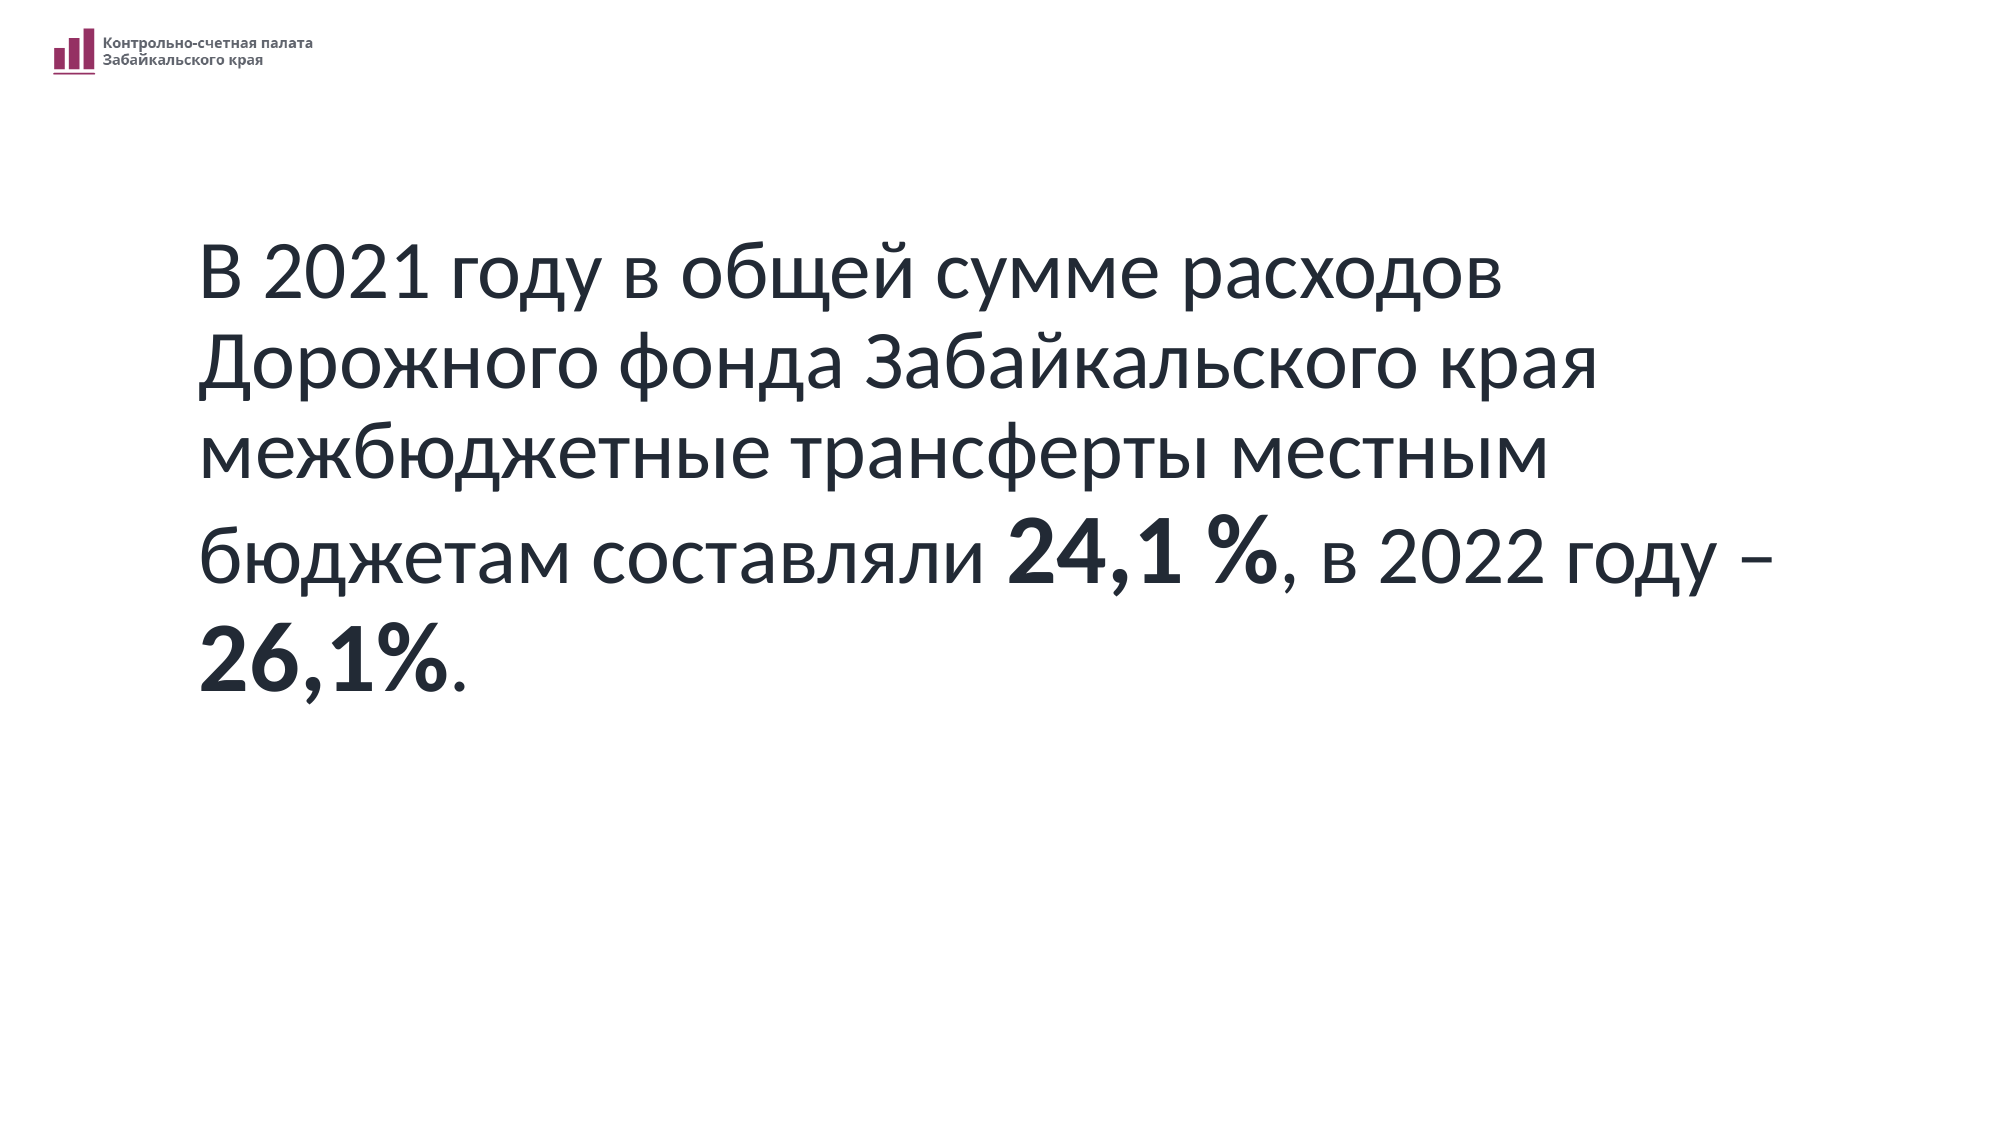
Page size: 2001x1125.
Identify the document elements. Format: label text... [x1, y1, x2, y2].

text_box В 2021 году в общей сумме расходов Дорожного фонда Забайкальского края межбюджетные трансферты местным бюджетам составляли 24,1 %, в 2022 году – 26,1%. [183, 229, 1844, 711]
picture [46, 25, 343, 78]
